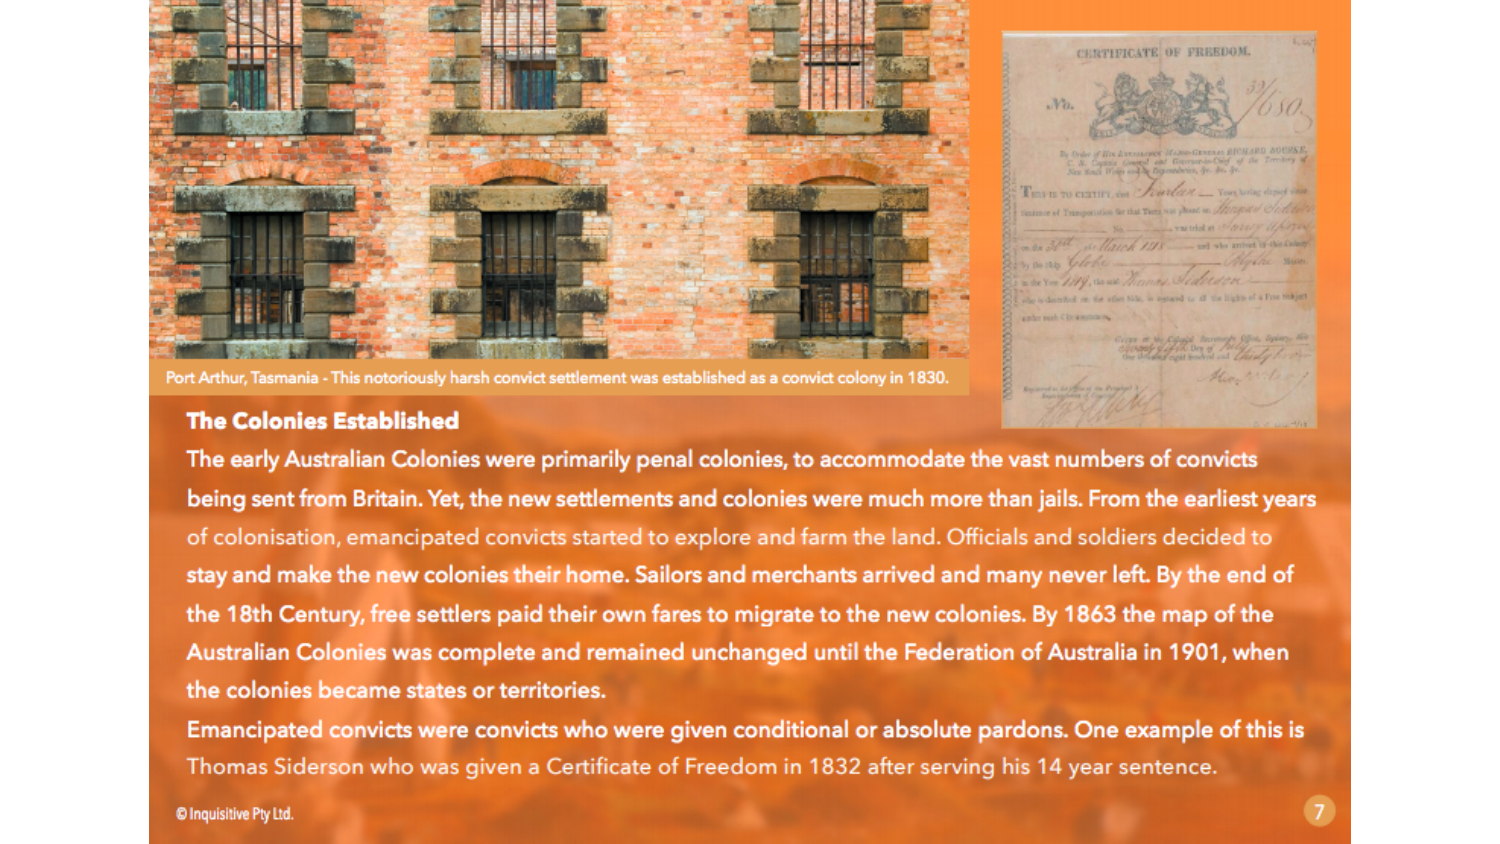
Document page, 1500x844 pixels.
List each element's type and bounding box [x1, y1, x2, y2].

picture [149, 0, 1351, 844]
